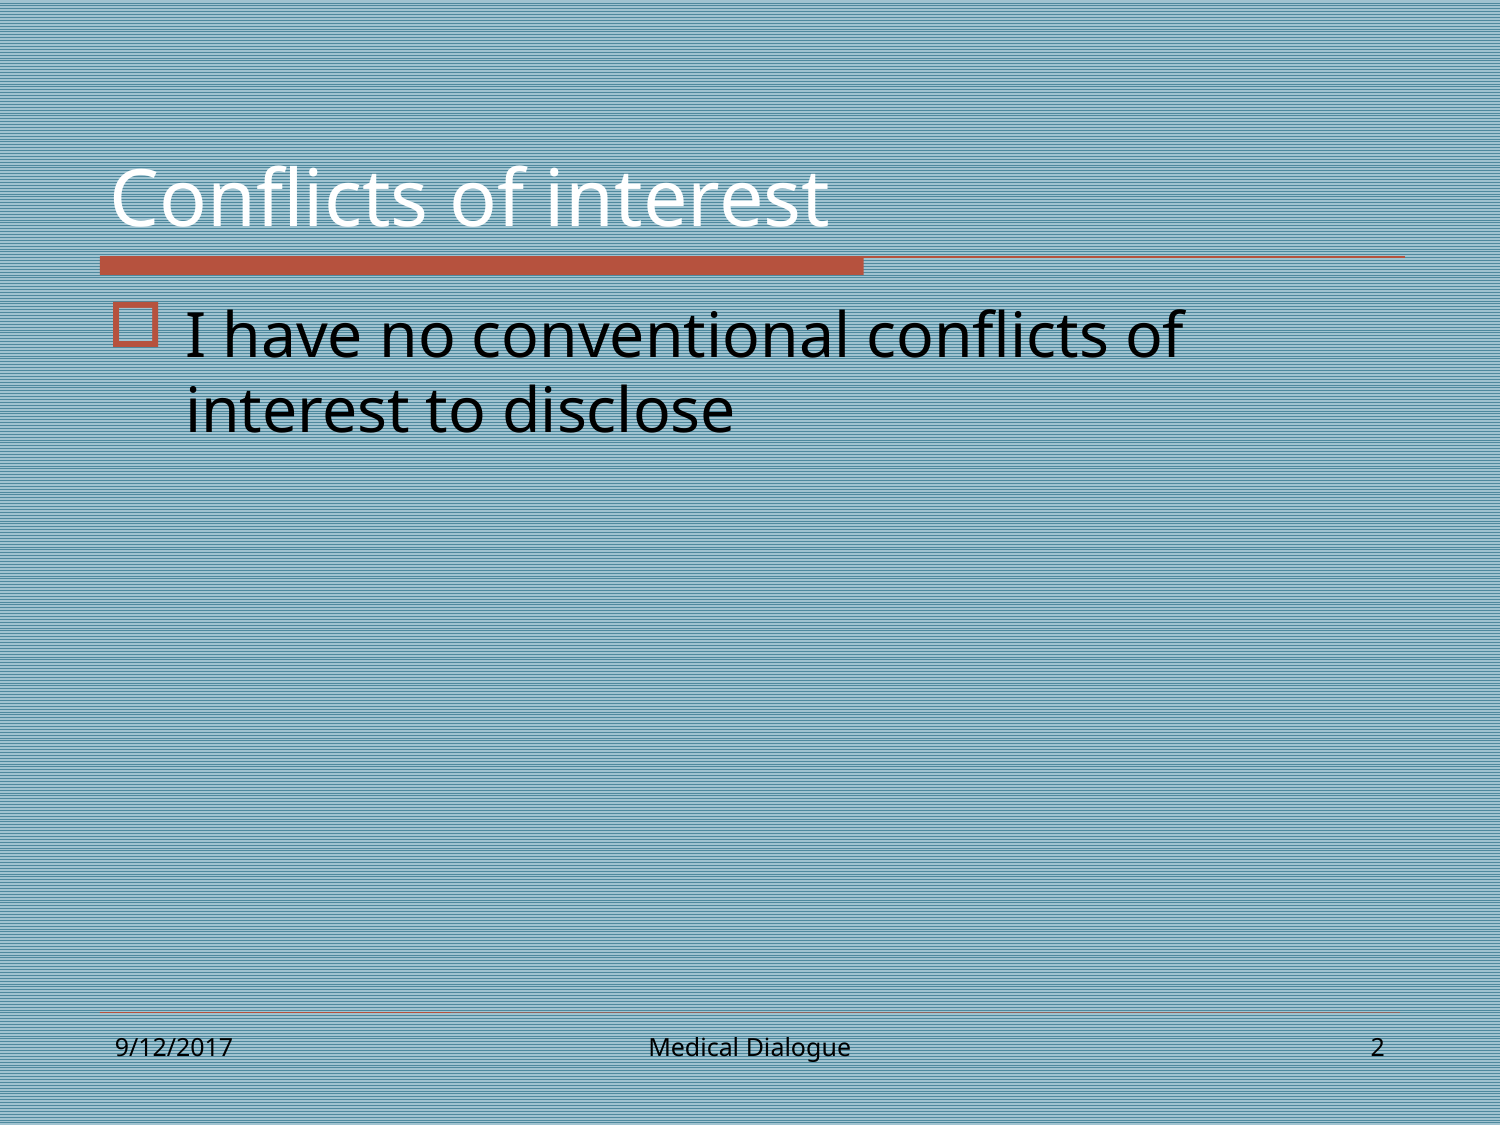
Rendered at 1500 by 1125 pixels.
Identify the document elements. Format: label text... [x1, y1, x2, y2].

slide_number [99, 1024, 426, 1103]
list I have no conventional conflicts of interest to disclose [92, 287, 1406, 988]
title Conflicts of interest [94, 50, 1407, 250]
footer Medical Dialogue [512, 1024, 988, 1103]
slide_number 2 [1074, 1024, 1401, 1103]
